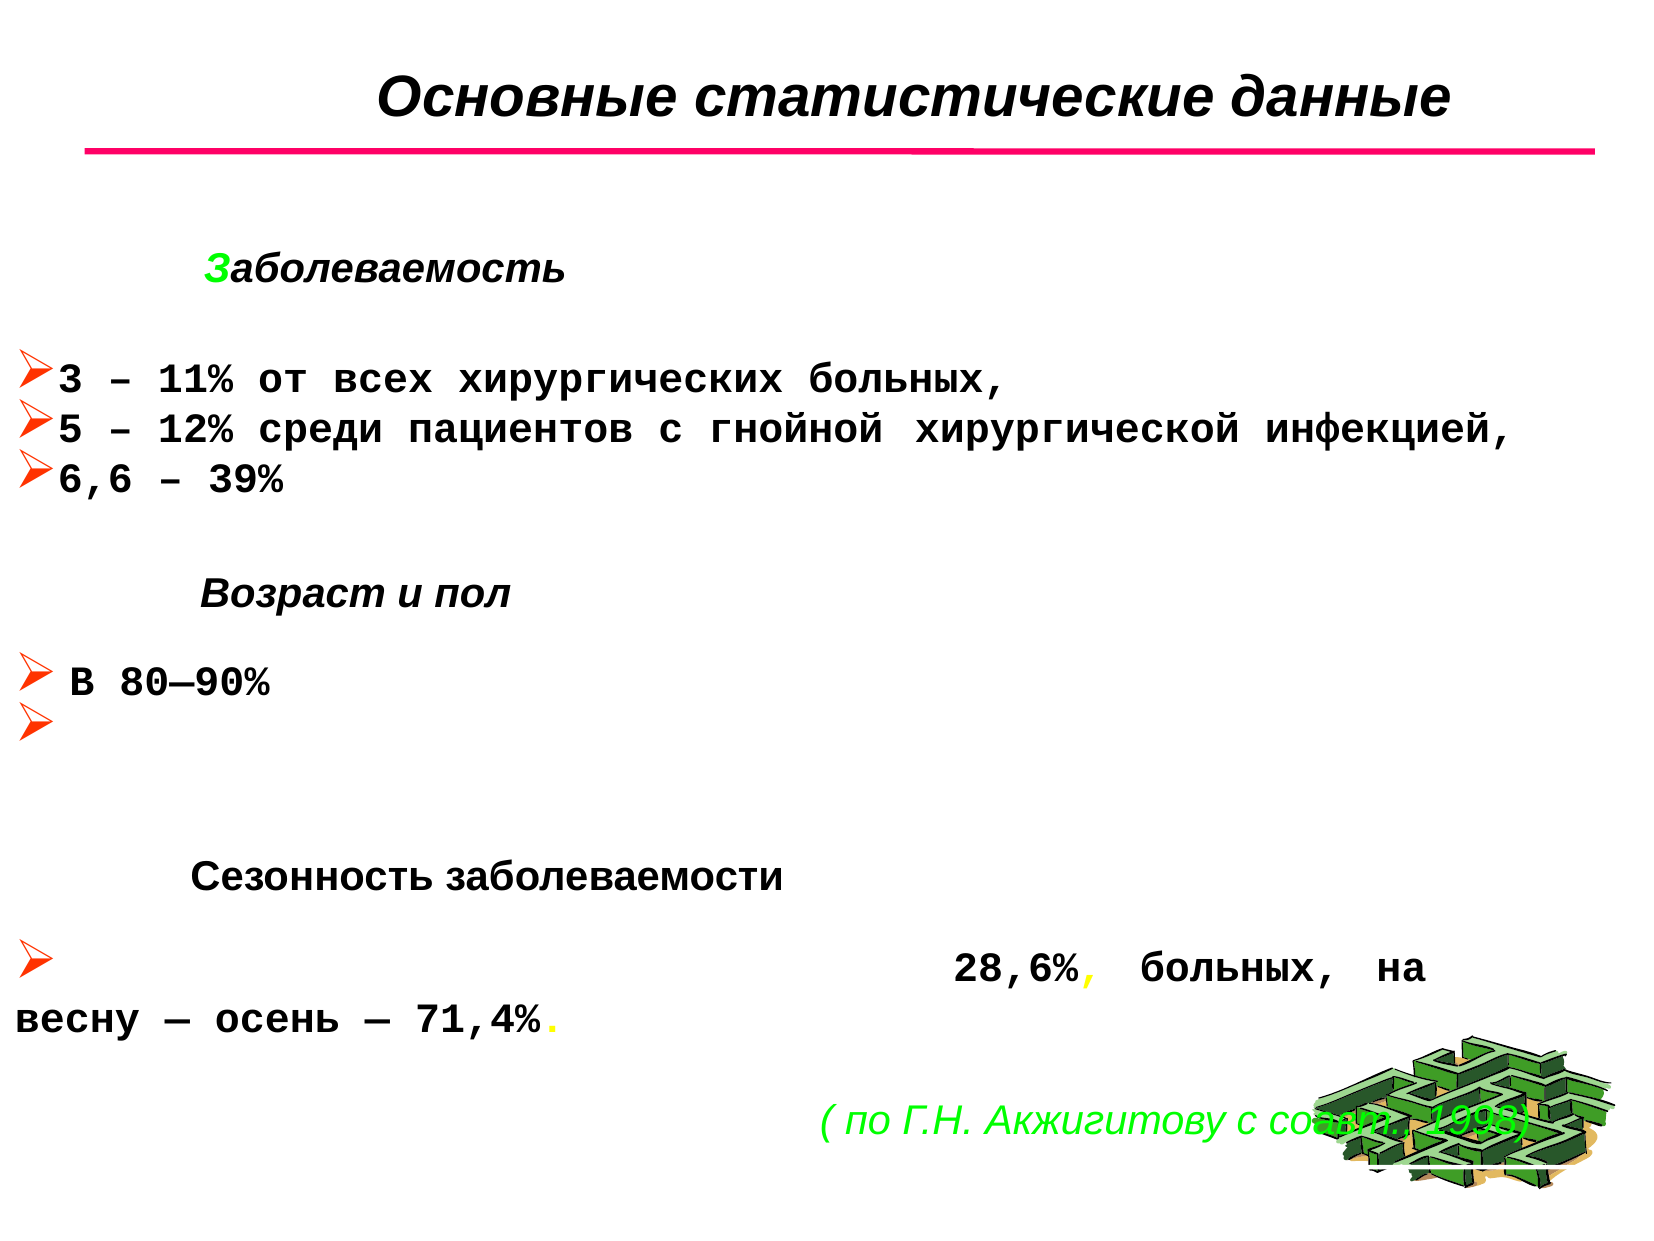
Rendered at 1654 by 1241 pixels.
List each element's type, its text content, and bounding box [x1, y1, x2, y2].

text_box На период лето — зима приходится 28,6%, больных, на весну — осень — 71,4%. [0, 932, 1442, 1048]
text_box Сезонность заболеваемости [175, 841, 1158, 907]
text_box Возраст и пол [97, 533, 556, 624]
text_box Заболеваемость [97, 207, 615, 299]
text_box Основные статистические данные [162, 15, 1609, 136]
text_box ( по Г.Н. Акжигитову с соавт., 1998) [805, 1085, 1547, 1151]
text_box 3 – 11% от всех хирургических больных, 5 – 12% среди пациентов с гнойной хирургической инфекцией, 6,6 – 39% от всех больных остеомиелитами, [0, 343, 1602, 509]
text_box В 80—90% болеют дети, Мальчики болеют в 2—З раза чаще, чем девочки. [0, 646, 1571, 812]
